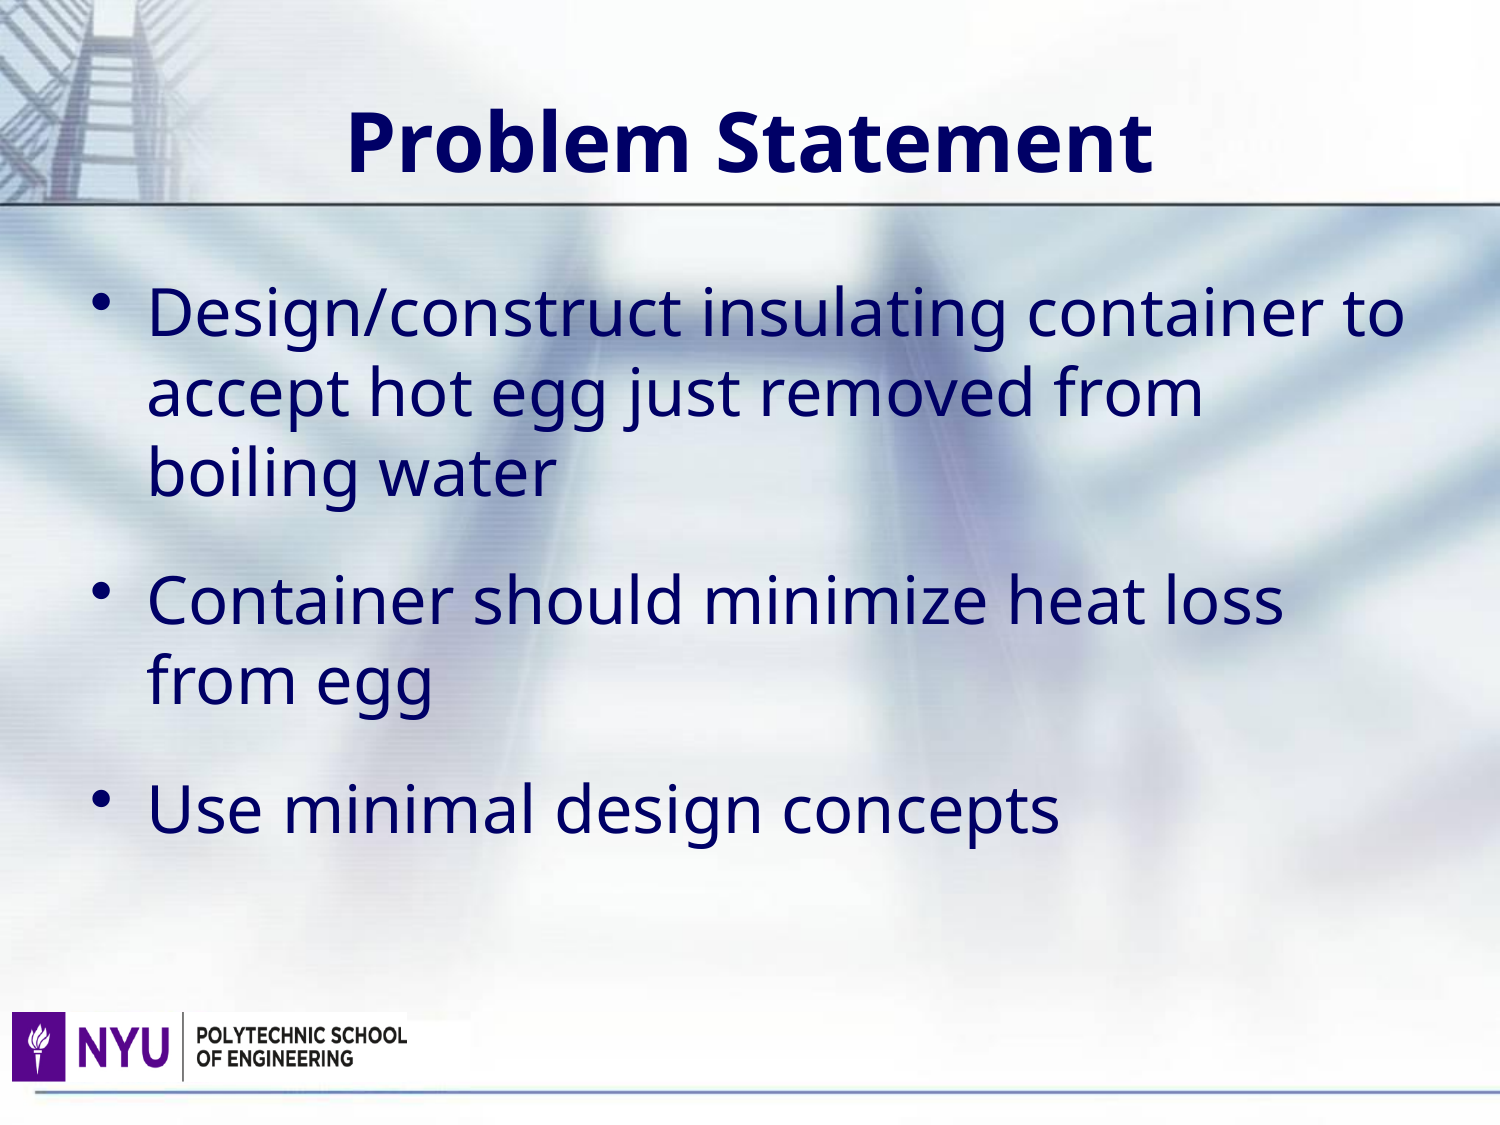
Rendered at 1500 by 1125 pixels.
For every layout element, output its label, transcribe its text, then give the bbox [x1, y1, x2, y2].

picture [0, 0, 1500, 1125]
title Problem Statement [74, 44, 1426, 233]
list Design/construct insulating container to accept hot egg just removed from boiling water Container should minimize heat loss from egg Use minimal design concepts [74, 262, 1426, 1006]
